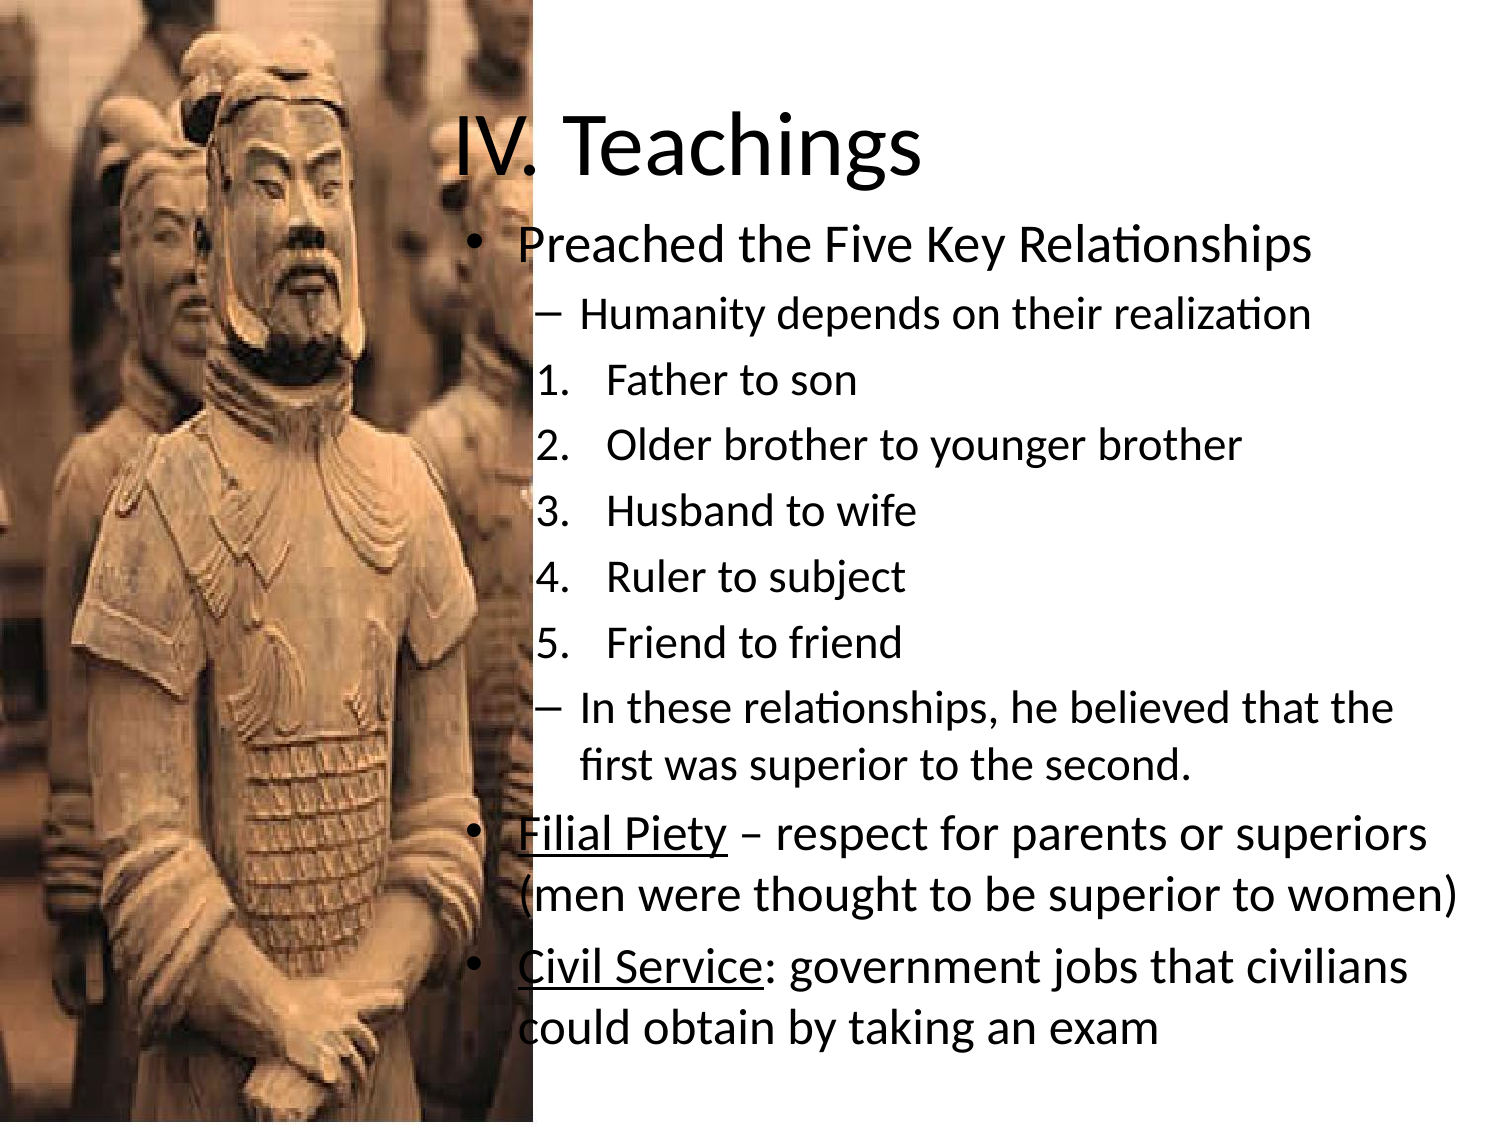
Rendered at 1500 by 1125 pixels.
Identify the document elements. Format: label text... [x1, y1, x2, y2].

list Preached the Five Key Relationships Humanity depends on their realization Father to son Older brother to younger brother Husband to wife Ruler to subject Friend to friend In these relationships, he believed that the first was superior to the second. Filial Piety – respect for parents or superiors (men were thought to be superior to women) Civil Service: government jobs that civilians could obtain by taking an exam [450, 200, 1475, 1125]
title IV. Teachings [437, 45, 1425, 233]
picture [0, 0, 1500, 1125]
